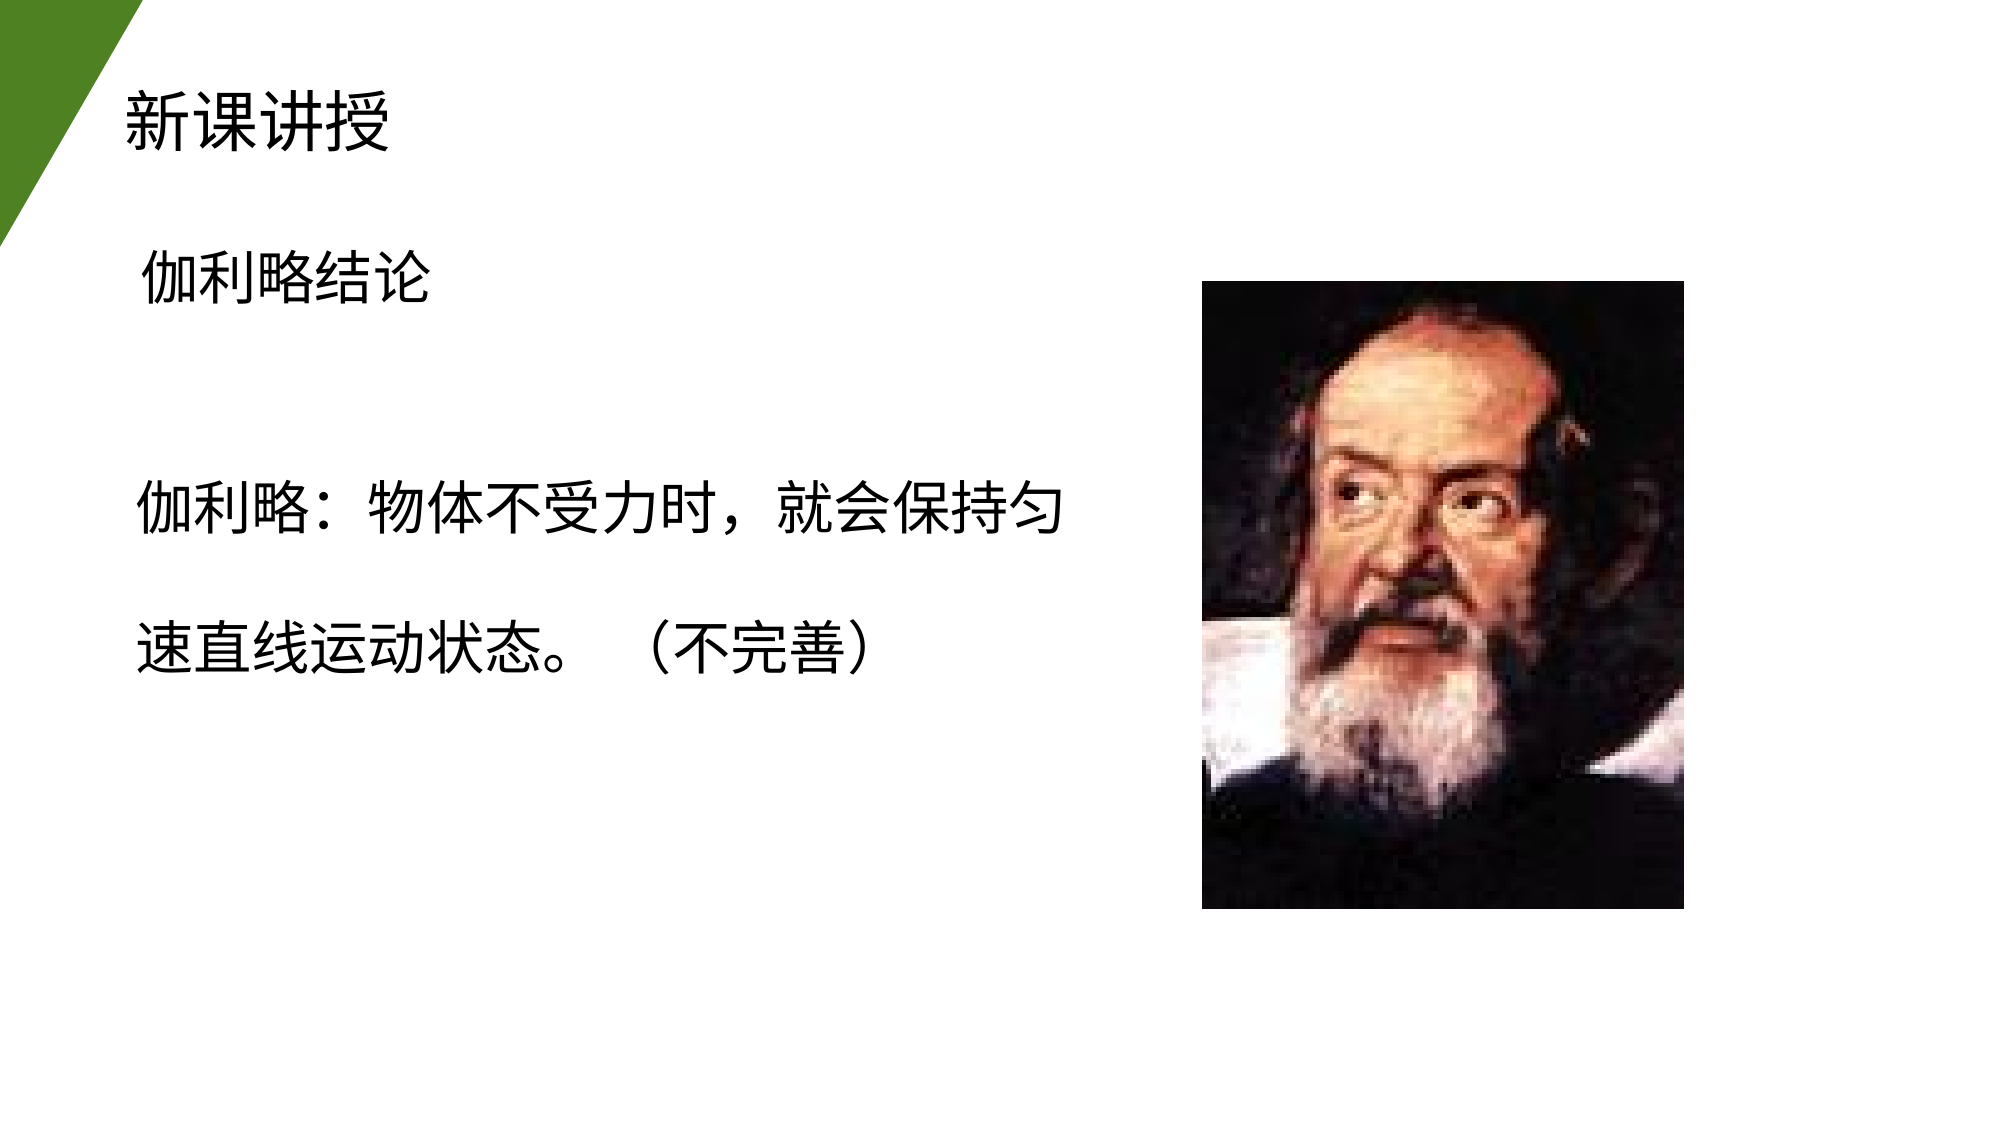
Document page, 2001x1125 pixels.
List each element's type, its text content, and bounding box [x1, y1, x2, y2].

text_box 新课讲授 [109, 72, 407, 168]
title 伽利略结论 [90, 226, 481, 336]
text_box 伽利略：物体不受力时，就会保持匀速直线运动状态。 （不完善） [120, 393, 1100, 829]
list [1202, 281, 1684, 909]
